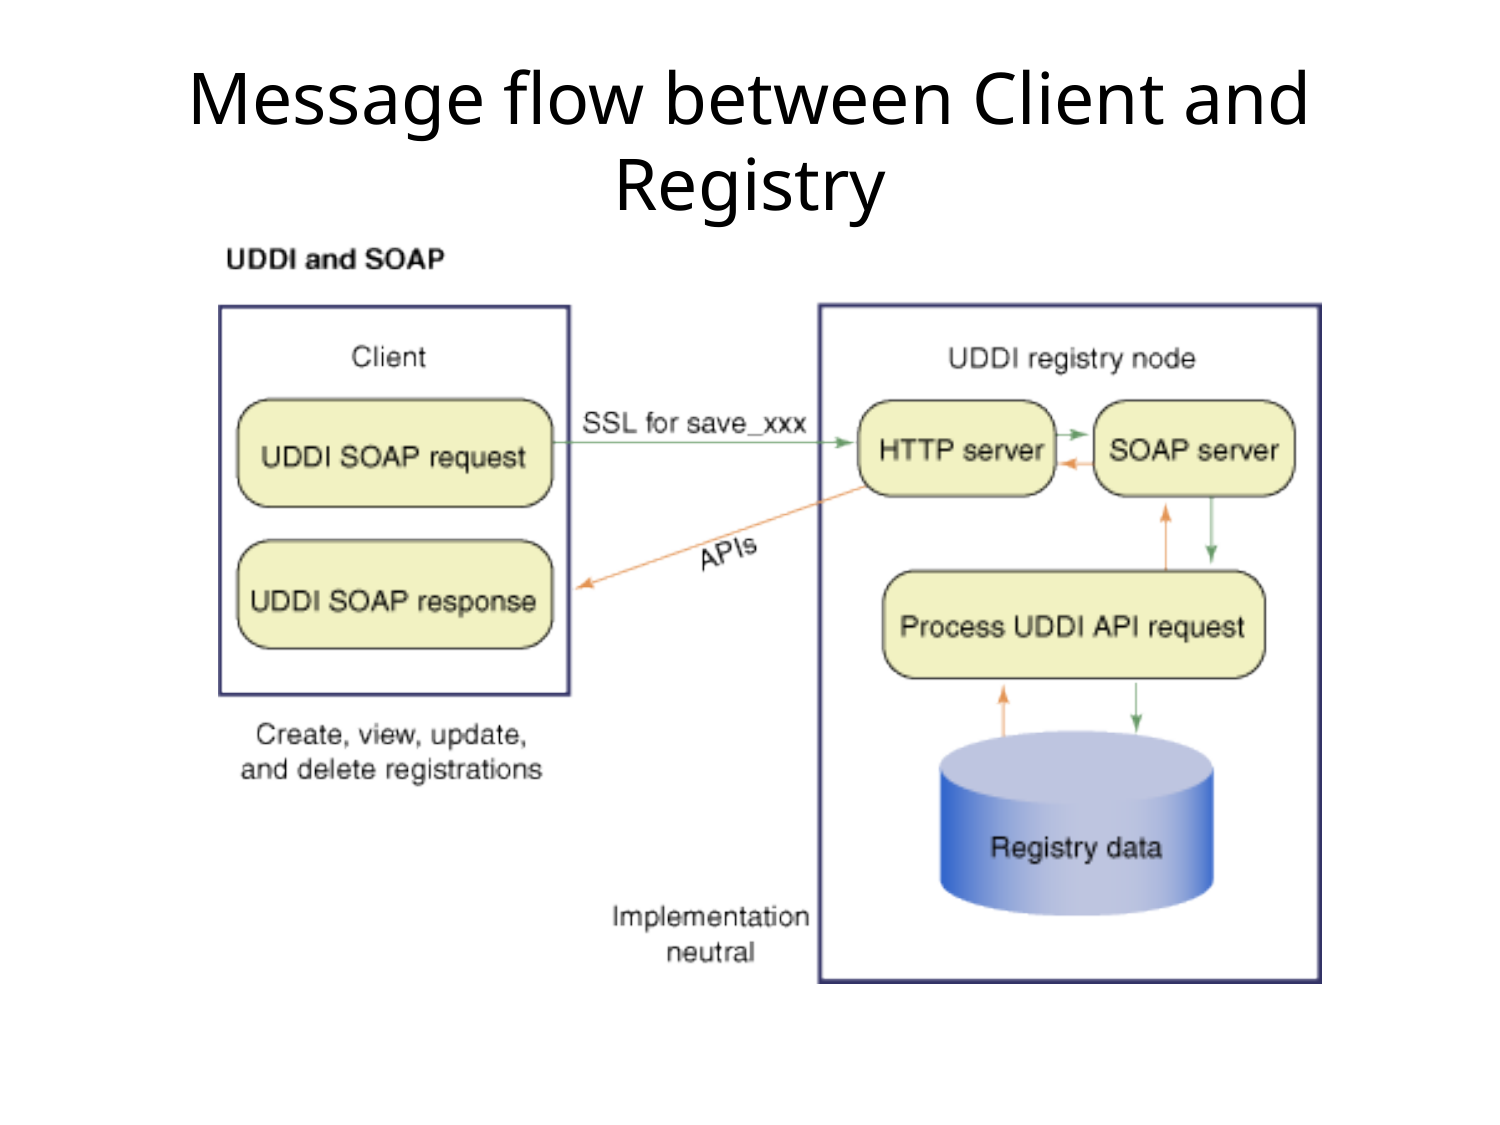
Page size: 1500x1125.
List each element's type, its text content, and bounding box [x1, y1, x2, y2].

picture [218, 243, 1322, 984]
title Message flow between Client and Registry [75, 45, 1425, 233]
